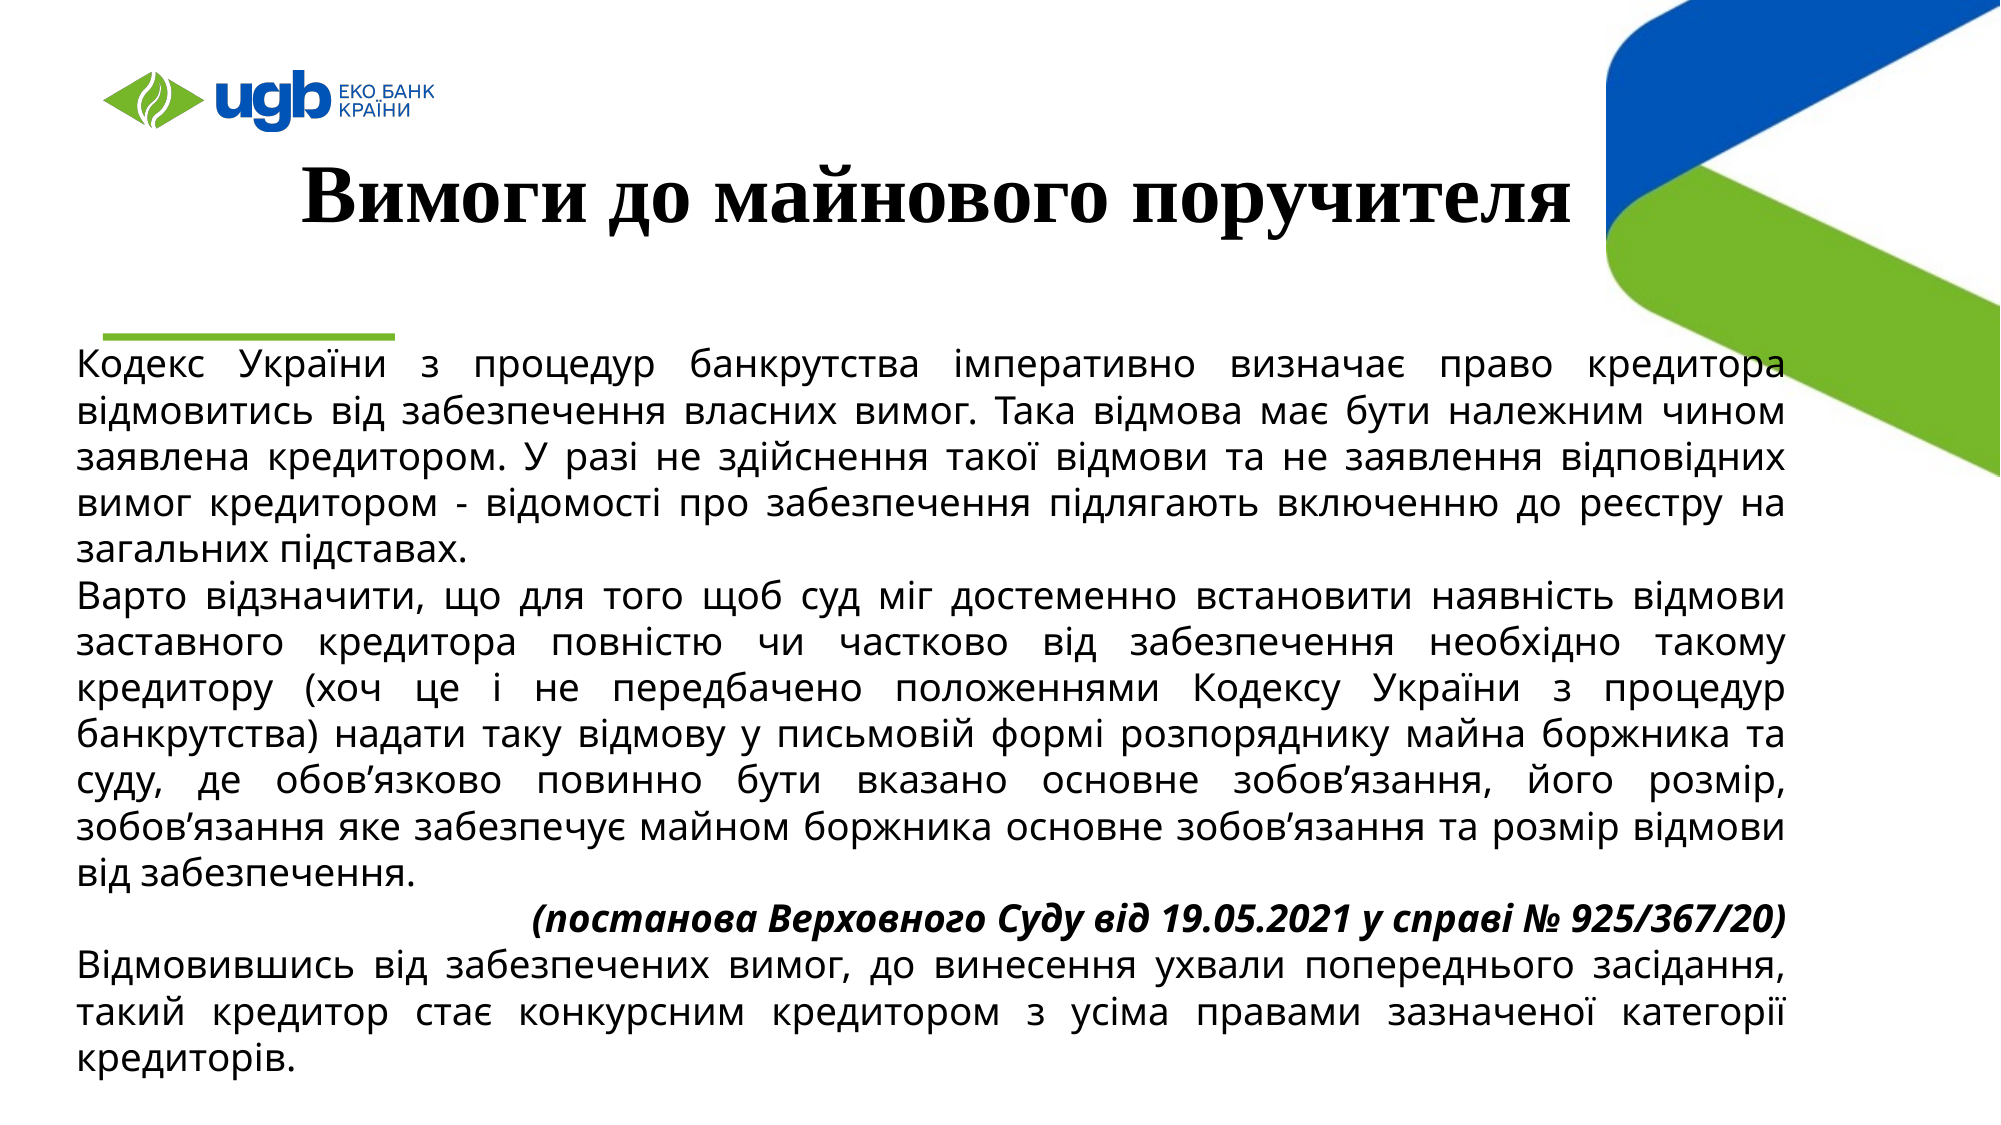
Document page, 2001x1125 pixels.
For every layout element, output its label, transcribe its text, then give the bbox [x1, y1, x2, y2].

picture [1606, 0, 2000, 477]
list Кодекс України з процедур банкрутства імперативно визначає право кредитора відмовитись від забезпечення власних вимог. Така відмова має бути належним чином заявлена кредитором. У разі не здійснення такої відмови та не заявлення відповідних вимог кредитором - відомості про забезпечення підлягають включенню до реєстру на загальних підставах. Варто відзначити, що для того щоб суд міг достеменно встановити наявність відмови заставного кредитора повністю чи частково від забезпечення необхідно такому кредитору (хоч це і не передбачено положеннями Кодексу України з процедур банкрутства) надати таку відмову у письмовій формі розпоряднику майна боржника та суду, де обов’язково повинно бути вказано основне зобов’язання, його розмір, зобов’язання яке забезпечує майном боржника основне зобов’язання та розмір відмови від забезпечення. (постанова Верховного Суду від 19.05.2021 у справі № 925/367/20) Відмовившись від забезпечених вимог, до винесення ухвали попереднього засідання, такий кредитор стає конкурсним кредитором з усіма правами зазначеної категорії кредиторів. [42, 331, 1802, 1103]
title Вимоги до майнового поручителя [96, 143, 1588, 267]
picture [103, 70, 434, 132]
